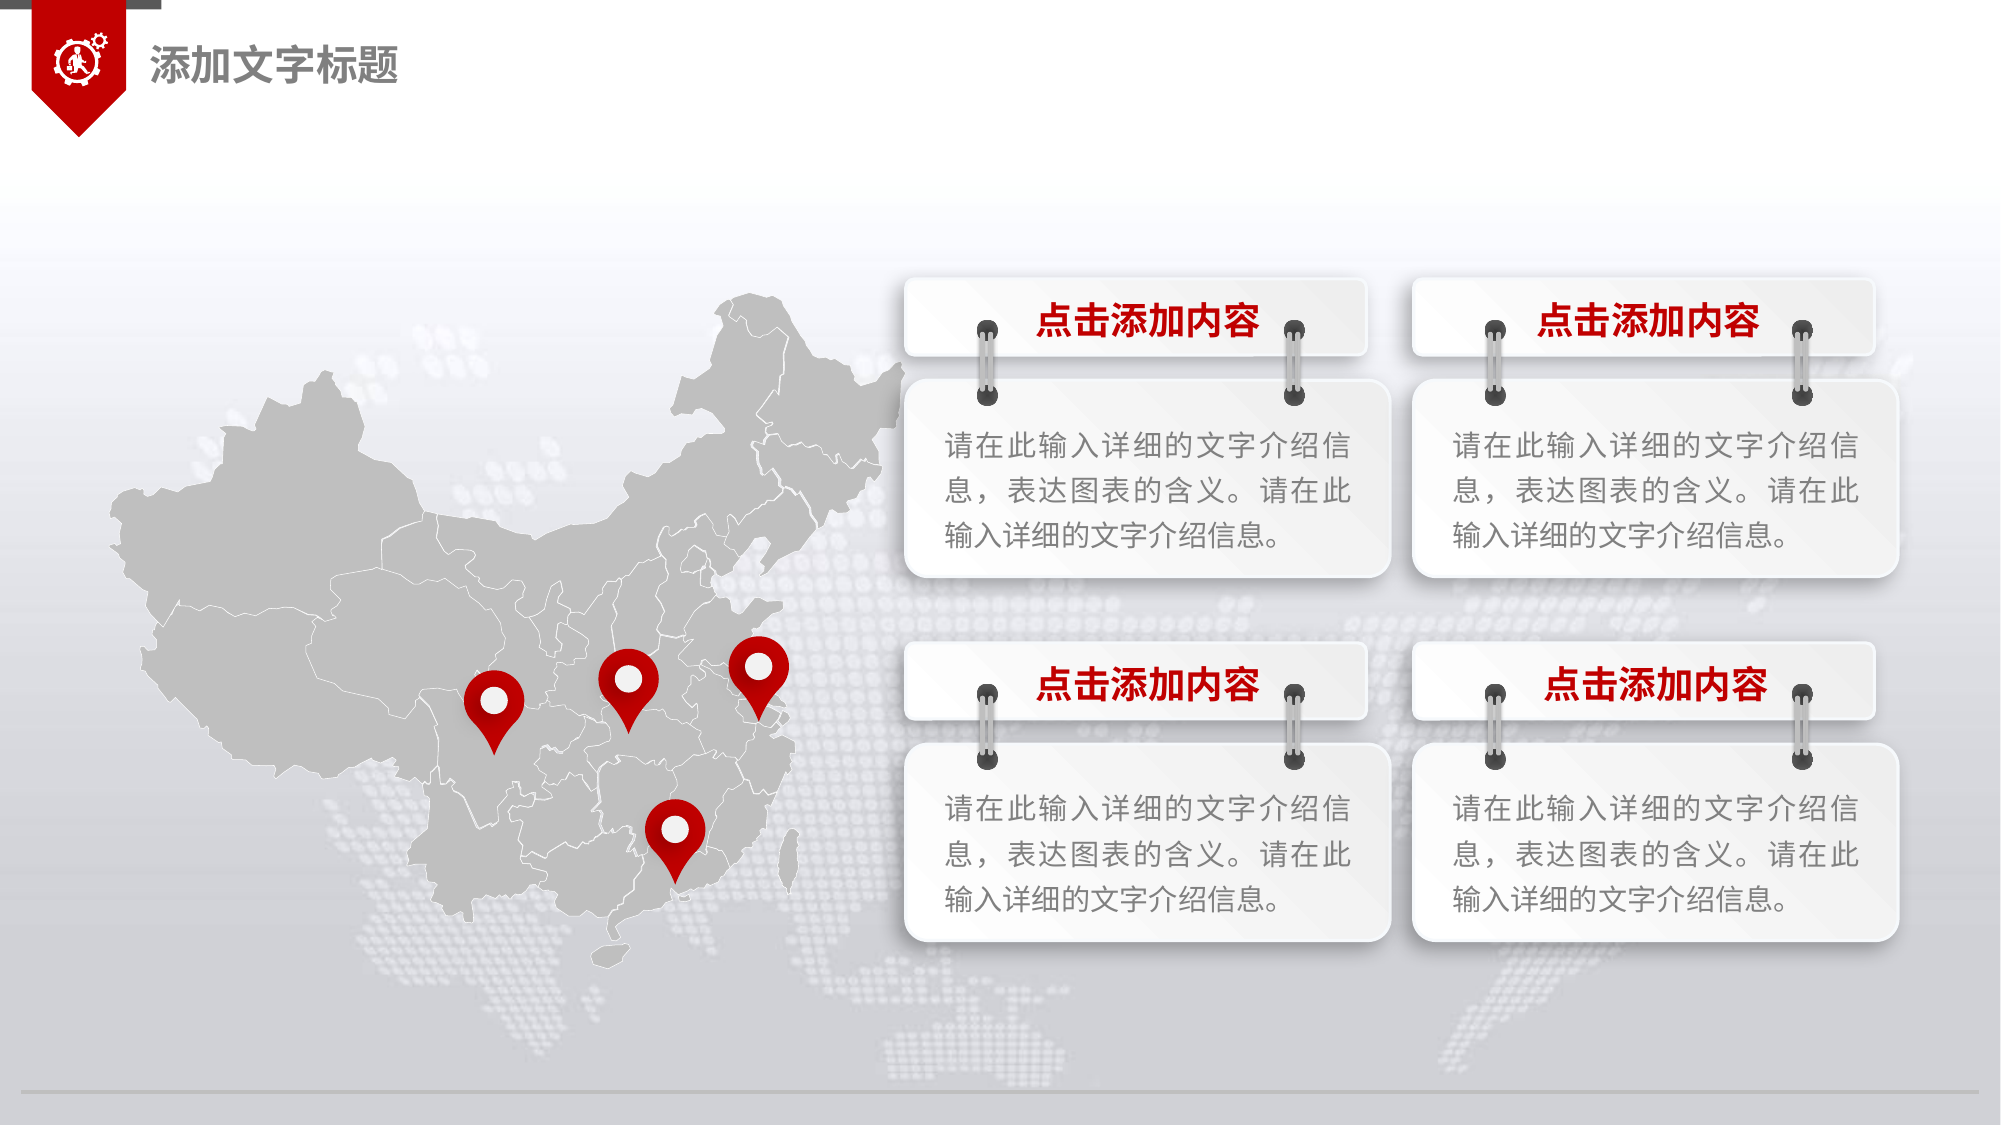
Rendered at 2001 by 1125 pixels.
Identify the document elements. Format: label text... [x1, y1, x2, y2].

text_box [1413, 278, 1899, 577]
picture [0, 0, 2001, 1125]
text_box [905, 278, 1391, 577]
text_box 添加文字标题 [137, 33, 457, 95]
text_box [0, 0, 29, 12]
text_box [905, 642, 1391, 941]
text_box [644, 798, 706, 860]
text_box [598, 648, 659, 710]
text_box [31, 0, 127, 138]
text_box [728, 635, 790, 697]
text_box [463, 670, 525, 731]
text_box [129, 0, 164, 12]
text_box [109, 293, 906, 970]
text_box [1413, 642, 1899, 941]
